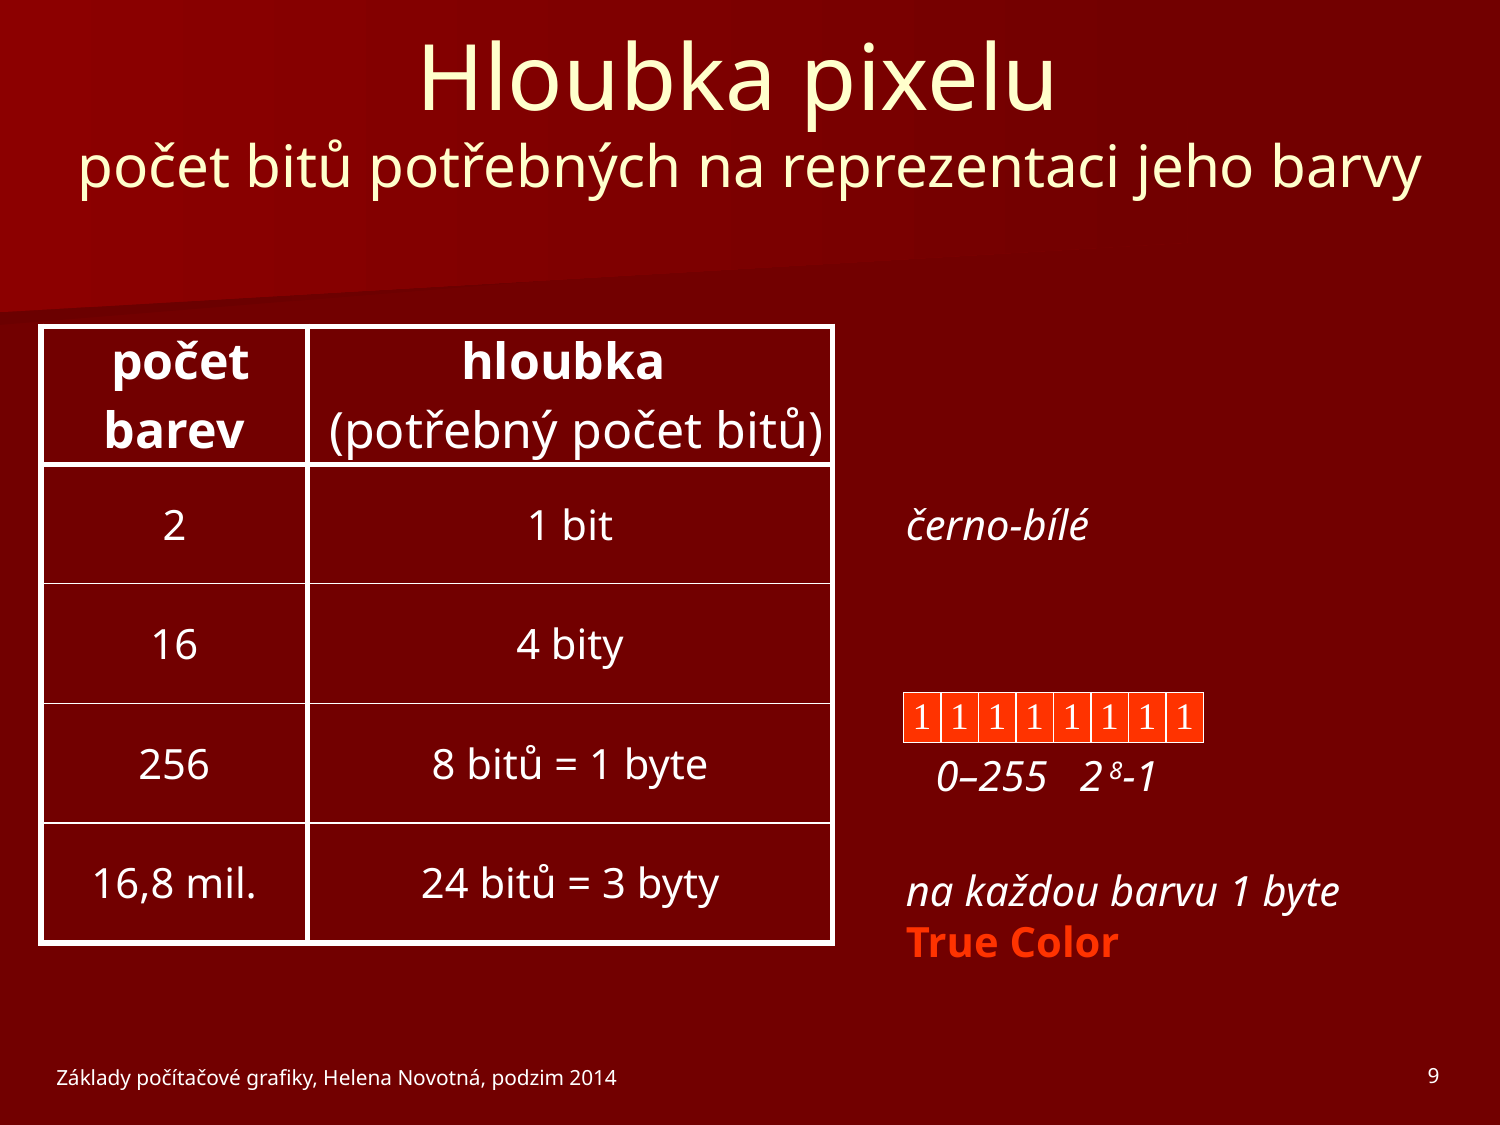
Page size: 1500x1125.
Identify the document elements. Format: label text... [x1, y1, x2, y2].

table_cell 1 bit [310, 467, 830, 583]
table_cell 16,8 mil. [44, 824, 305, 940]
text_box černo-bílé [890, 491, 1304, 557]
table_cell 8 bitů = 1 byte [310, 704, 830, 822]
title Hloubka pixelu počet bitů potřebných na reprezentaci jeho barvy [41, 45, 1459, 173]
table_cell 4 bity [310, 584, 830, 703]
table_cell 24 bitů = 3 byty [310, 824, 830, 940]
table_cell 16 [44, 584, 305, 703]
table_cell 2 [44, 467, 305, 583]
table_header hloubka (potřebný počet bitů) [310, 329, 830, 462]
footer Základy počítačové grafiky, Helena Novotná, podzim 2014 [41, 1046, 988, 1100]
text_box na každou barvu 1 byte True Color [890, 857, 1376, 973]
table_header počet barev [44, 329, 305, 462]
table_cell 256 [44, 704, 305, 822]
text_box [890, 692, 1204, 808]
slide_number 9 [1104, 1046, 1455, 1099]
